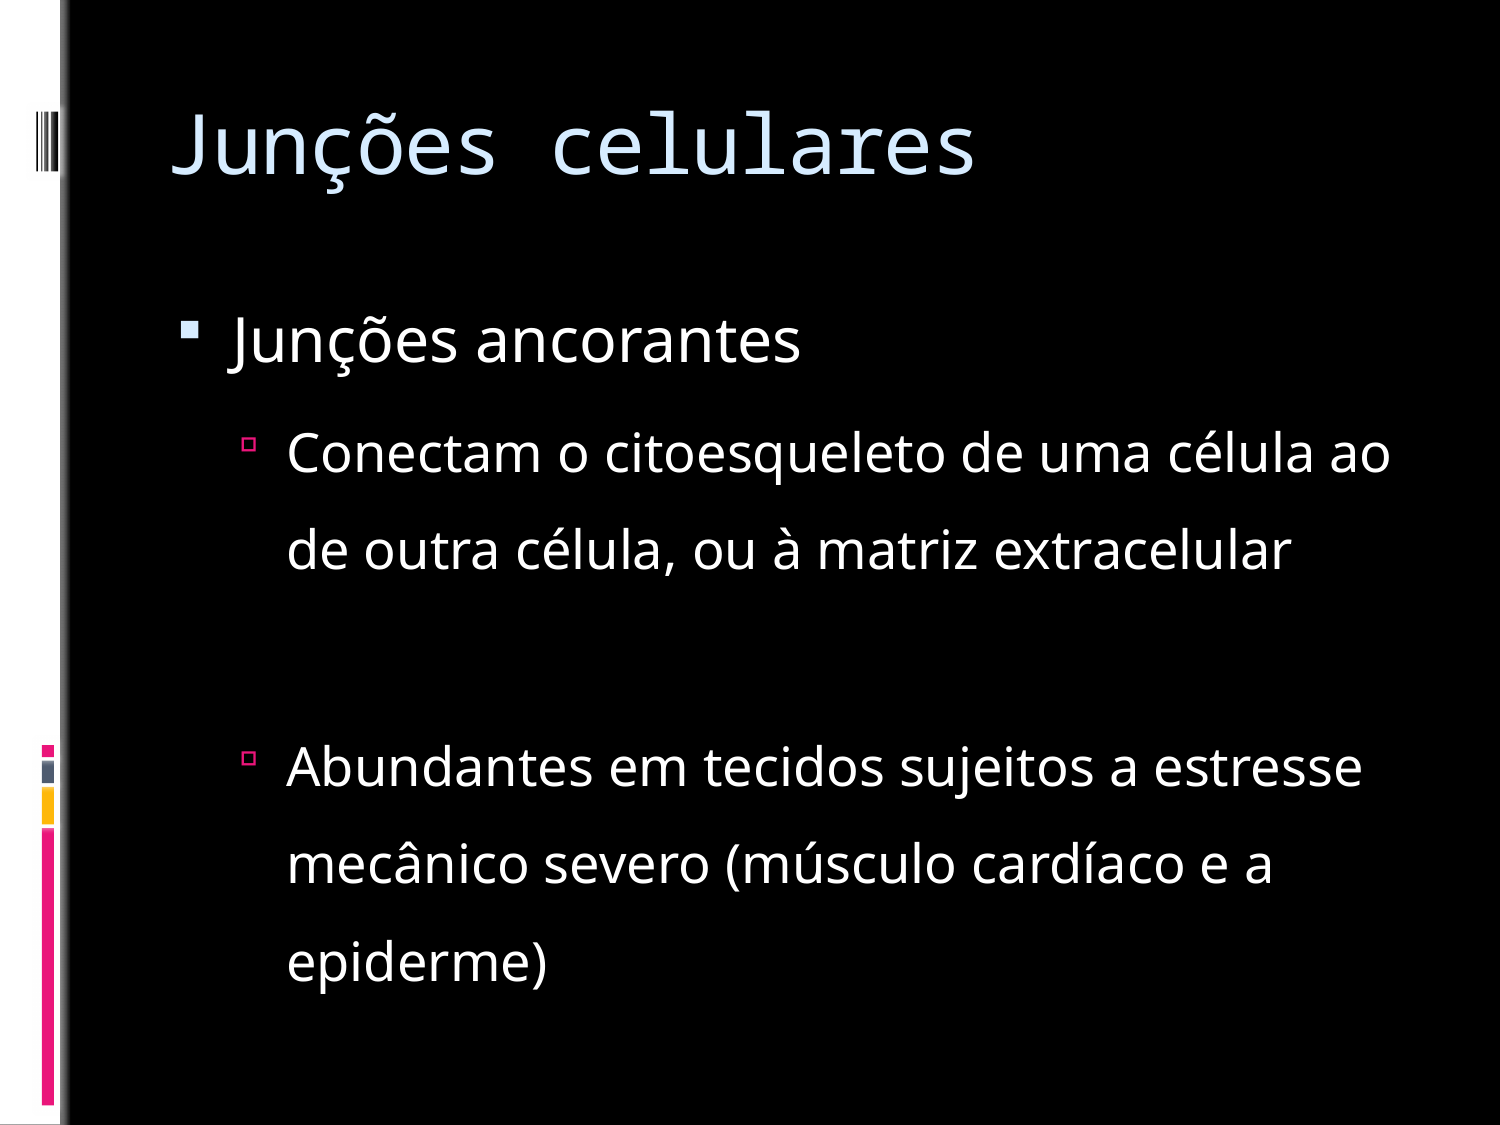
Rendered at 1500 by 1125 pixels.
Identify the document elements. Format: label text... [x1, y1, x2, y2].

list Junções ancorantes Conectam o citoesqueleto de uma célula ao de outra célula, ou à matriz extracelular Abundantes em tecidos sujeitos a estresse mecânico severo (músculo cardíaco e a epiderme) [150, 292, 1425, 1043]
title Junções celulares [150, 83, 1425, 234]
